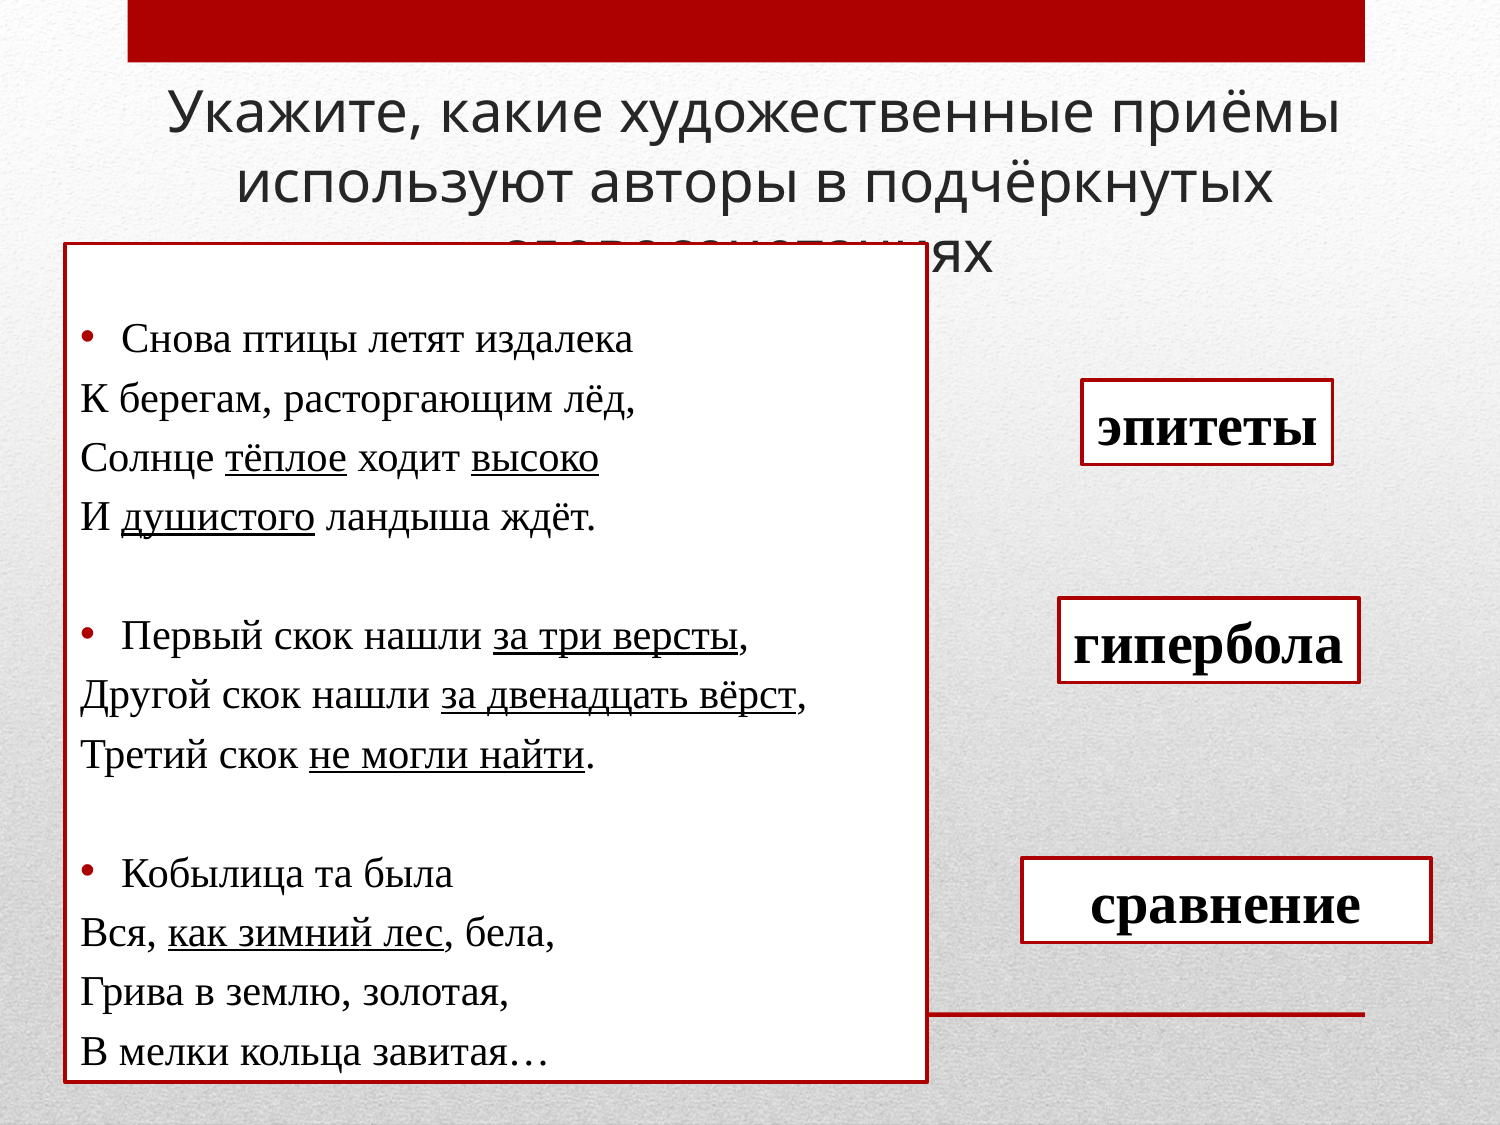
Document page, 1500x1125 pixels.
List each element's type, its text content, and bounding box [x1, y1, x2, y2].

list Снова птицы летят издалека К берегам, расторгающим лёд, Солнце тёплое ходит высоко И душистого ландыша ждёт. Первый скок нашли за три версты, Другой скок нашли за двенадцать вёрст, Третий скок не могли найти. Кобылица та была Вся, как зимний лес, бела, Грива в землю, золотая, В мелки кольца завитая… [63, 242, 929, 1084]
title Укажите, какие художественные приёмы используют авторы в подчёркнутых словосочетаниях [10, 231, 1499, 362]
text_box сравнение [1020, 856, 1433, 944]
text_box гипербола [1057, 596, 1361, 684]
text_box эпитеты [1080, 378, 1334, 466]
